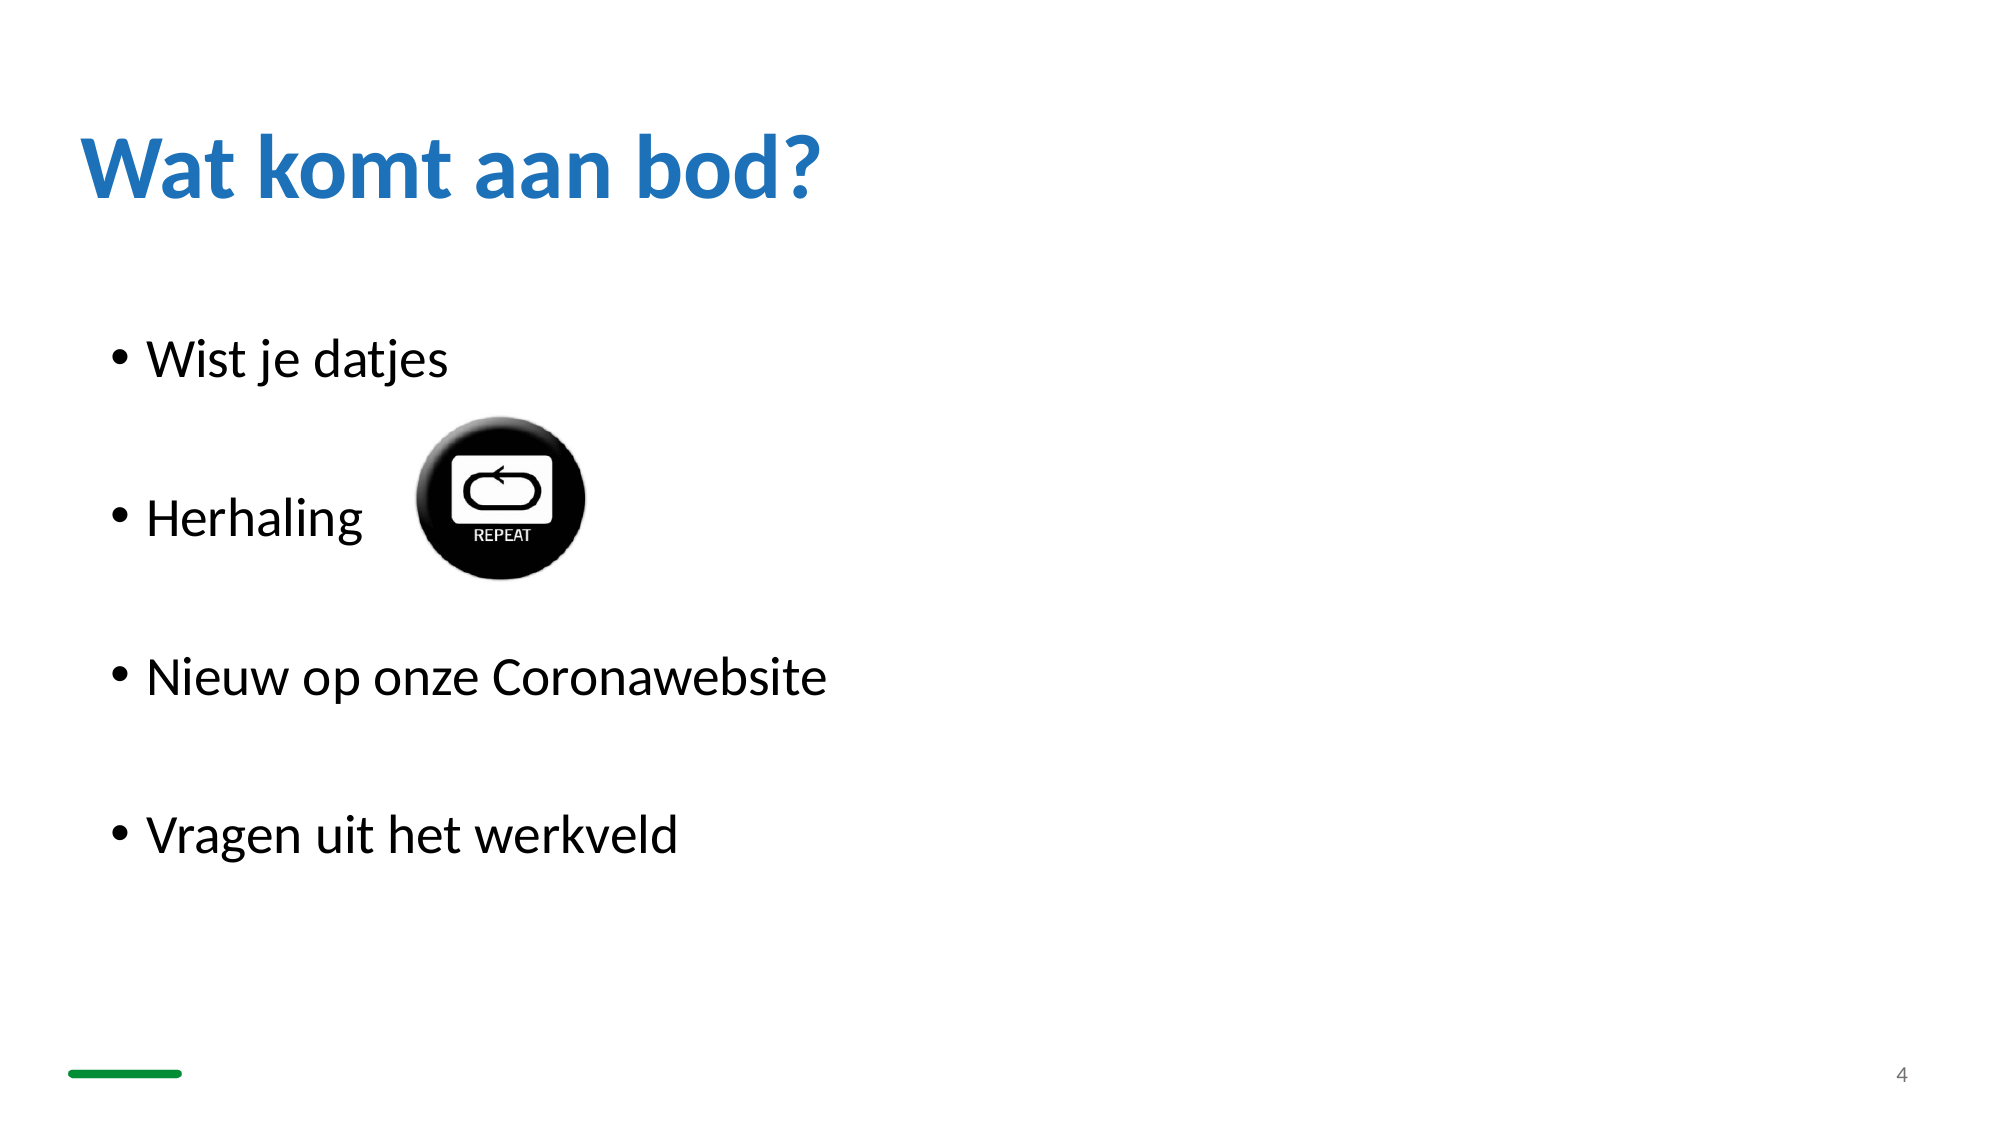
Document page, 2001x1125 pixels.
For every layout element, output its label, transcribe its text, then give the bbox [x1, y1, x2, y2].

list Wist je datjes Herhaling Nieuw op onze Coronawebsite Vragen uit het werkveld [95, 321, 1117, 875]
picture [65, 1065, 184, 1082]
picture [412, 413, 588, 585]
slide_number 4 [1473, 1043, 1923, 1104]
title Wat komt aan bod? [65, 59, 1923, 278]
